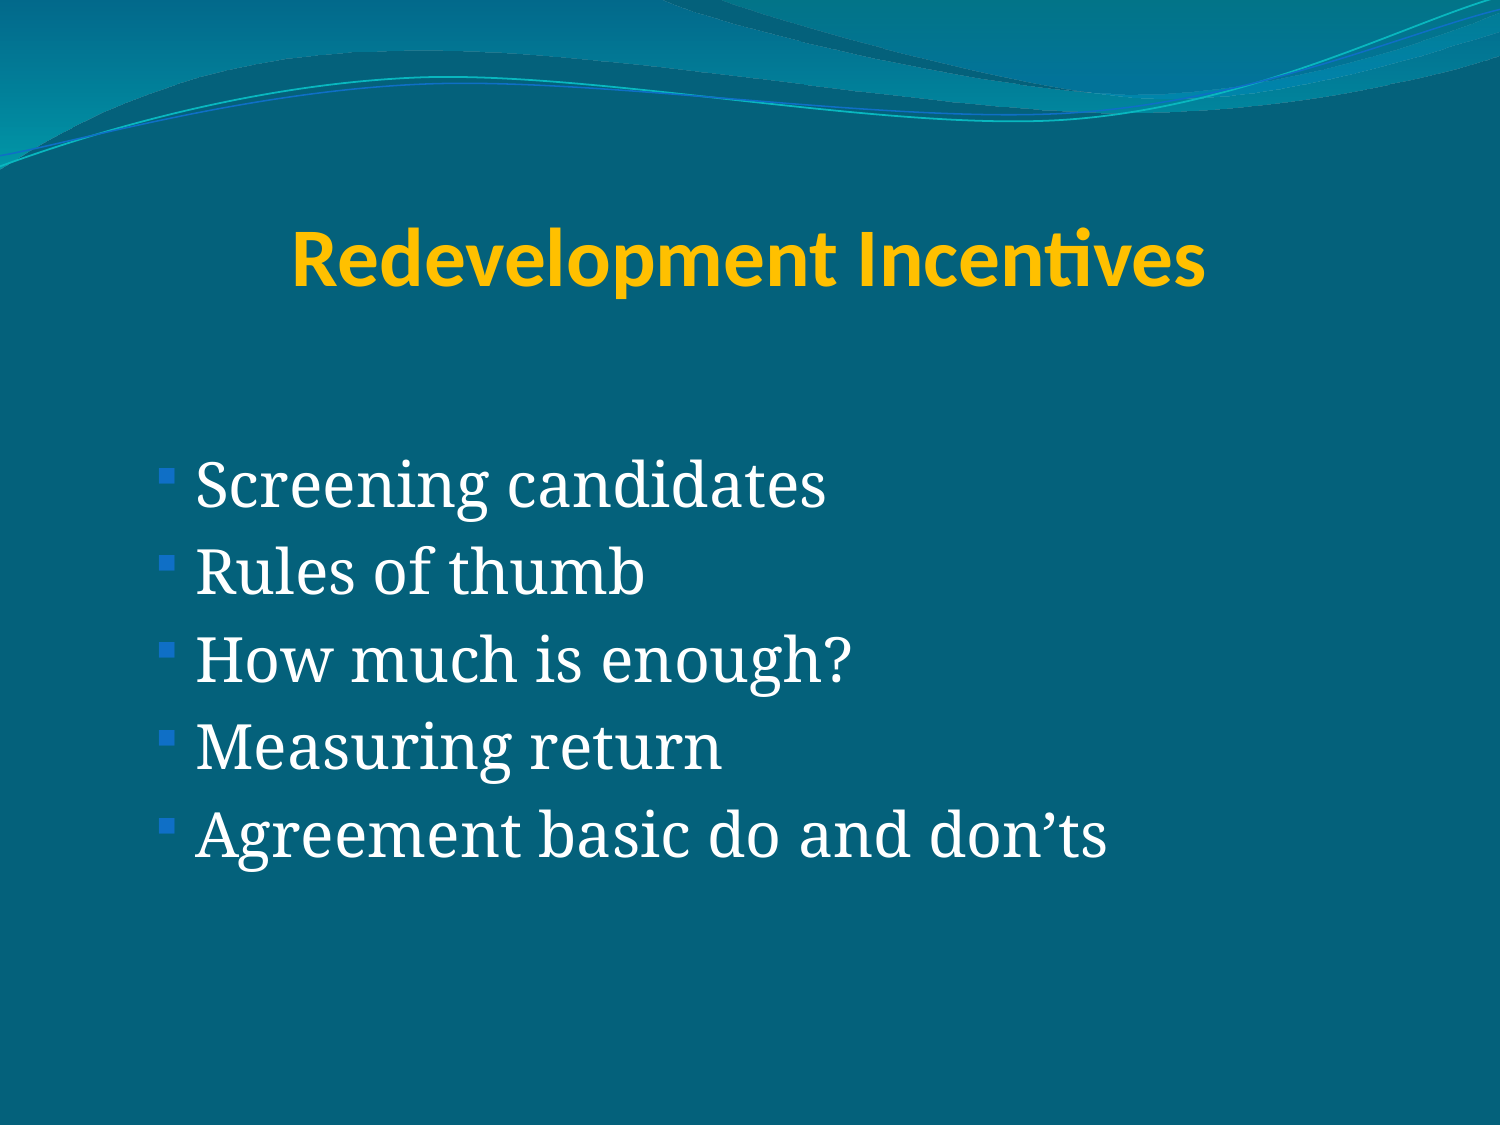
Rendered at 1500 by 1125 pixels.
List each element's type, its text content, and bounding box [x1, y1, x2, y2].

list Screening candidates Rules of thumb How much is enough? Measuring return Agreement basic do and don’ts [74, 437, 1426, 976]
title Redevelopment Incentives [74, 115, 1426, 304]
